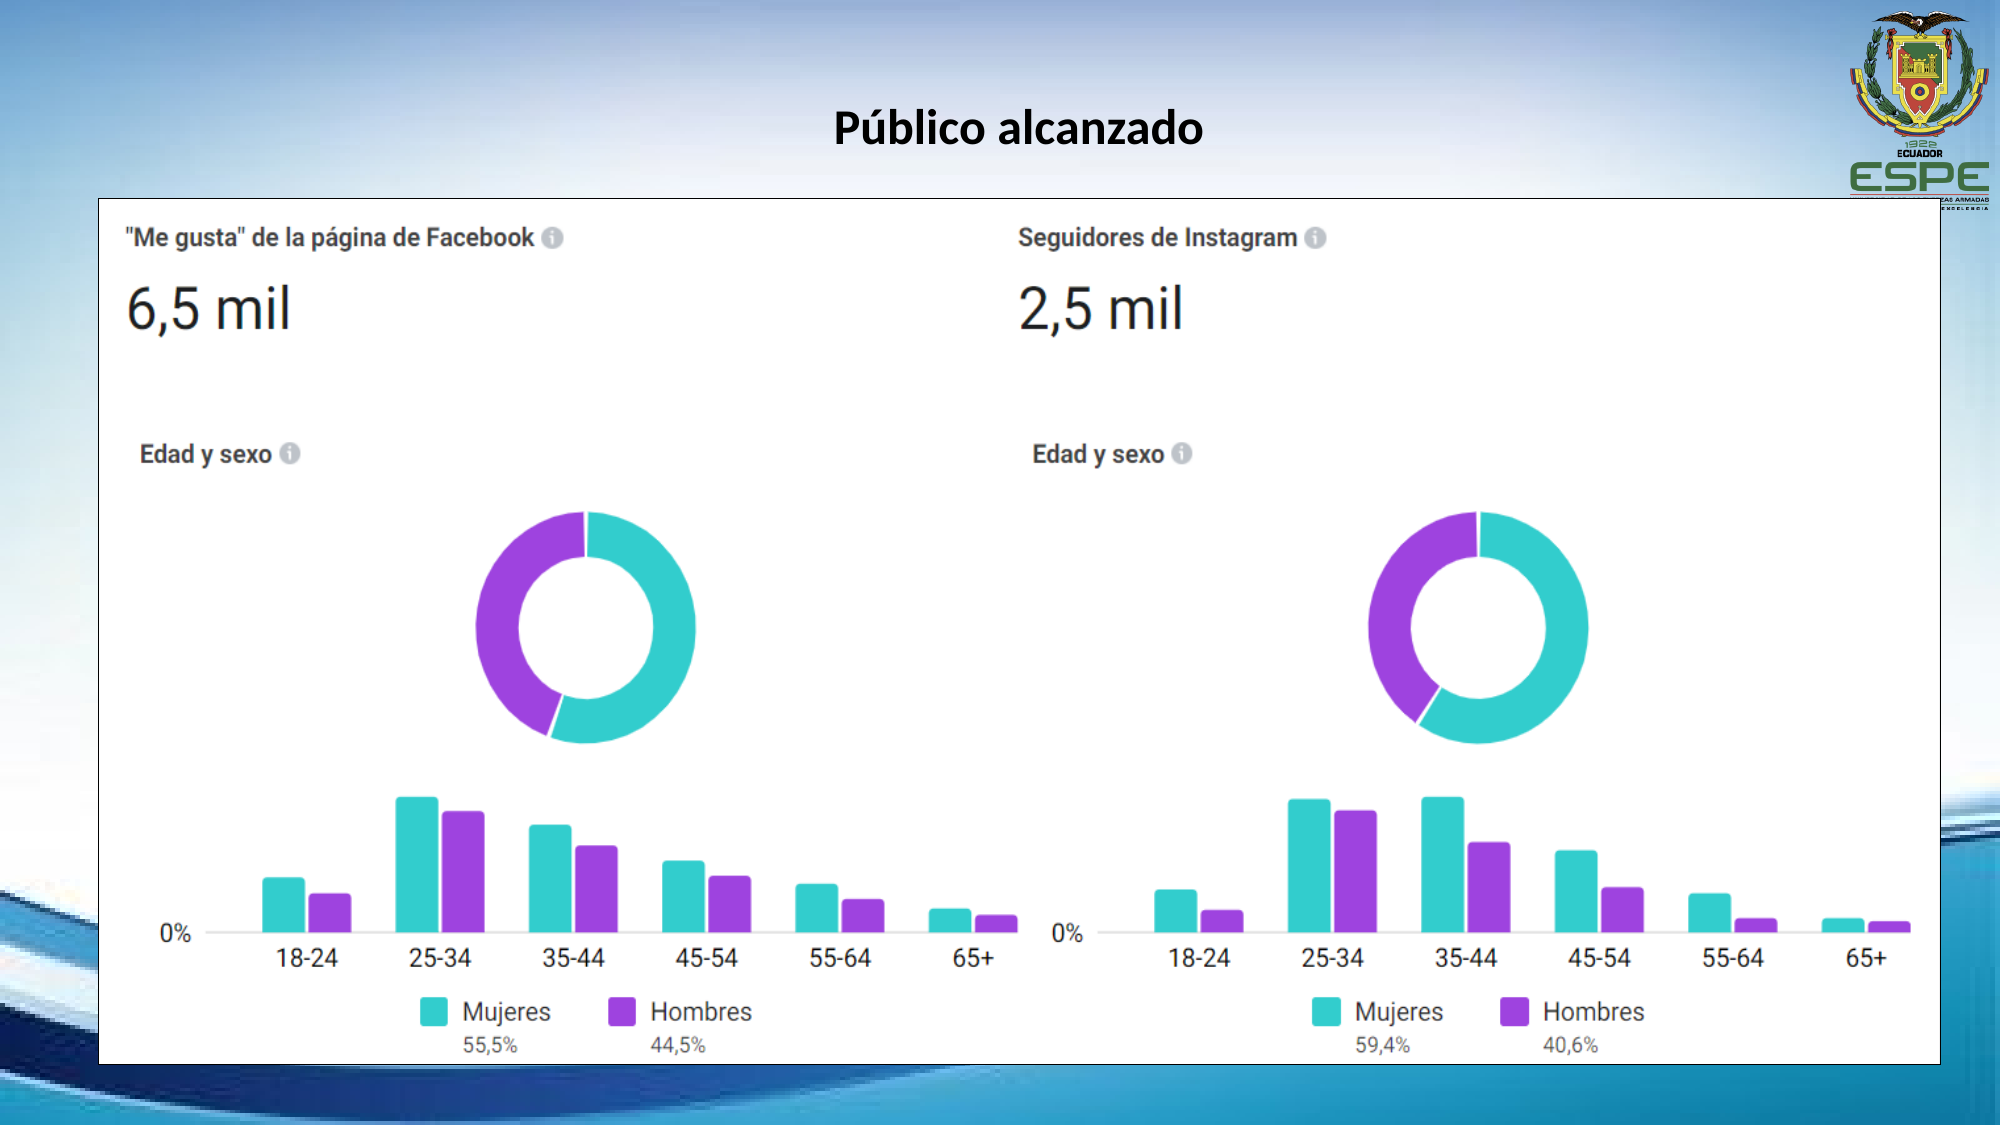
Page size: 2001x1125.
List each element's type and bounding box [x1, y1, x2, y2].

picture [98, 198, 1941, 1065]
text_box [0, 0, 2000, 1125]
